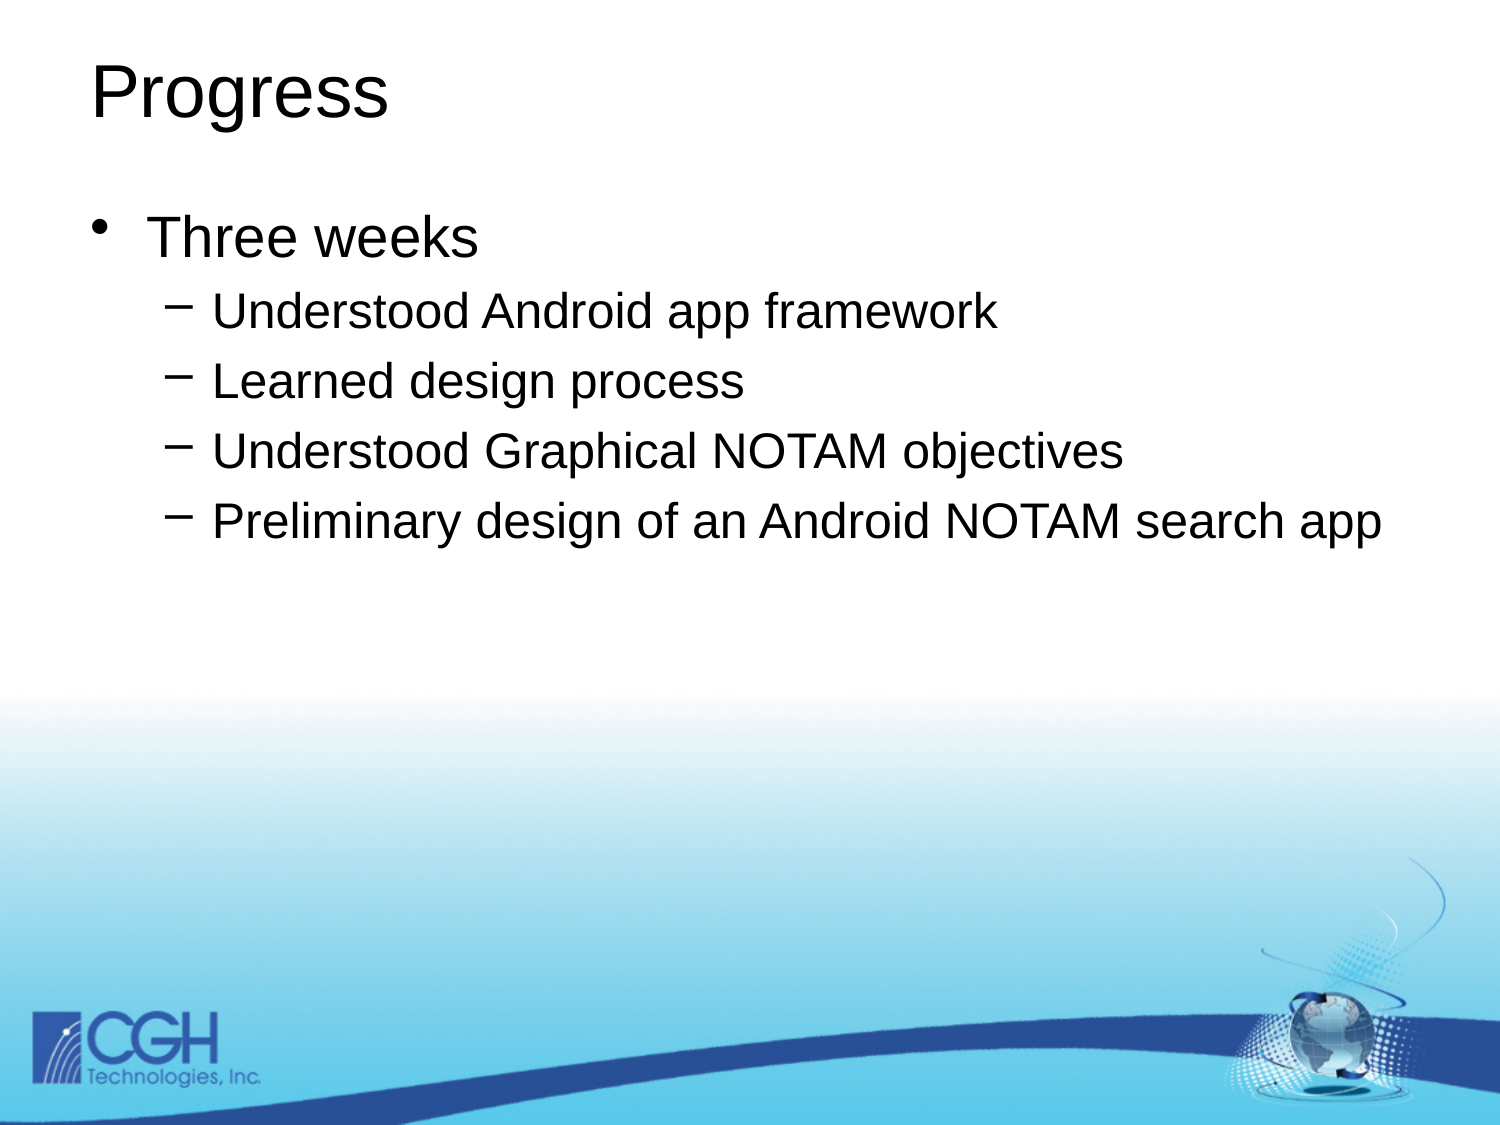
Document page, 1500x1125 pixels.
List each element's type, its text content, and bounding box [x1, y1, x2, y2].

picture [0, 0, 1500, 1125]
list Three weeks Understood Android app framework Learned design process Understood Graphical NOTAM objectives Preliminary design of an Android NOTAM search app [74, 190, 1426, 934]
title Progress [74, 24, 1426, 151]
